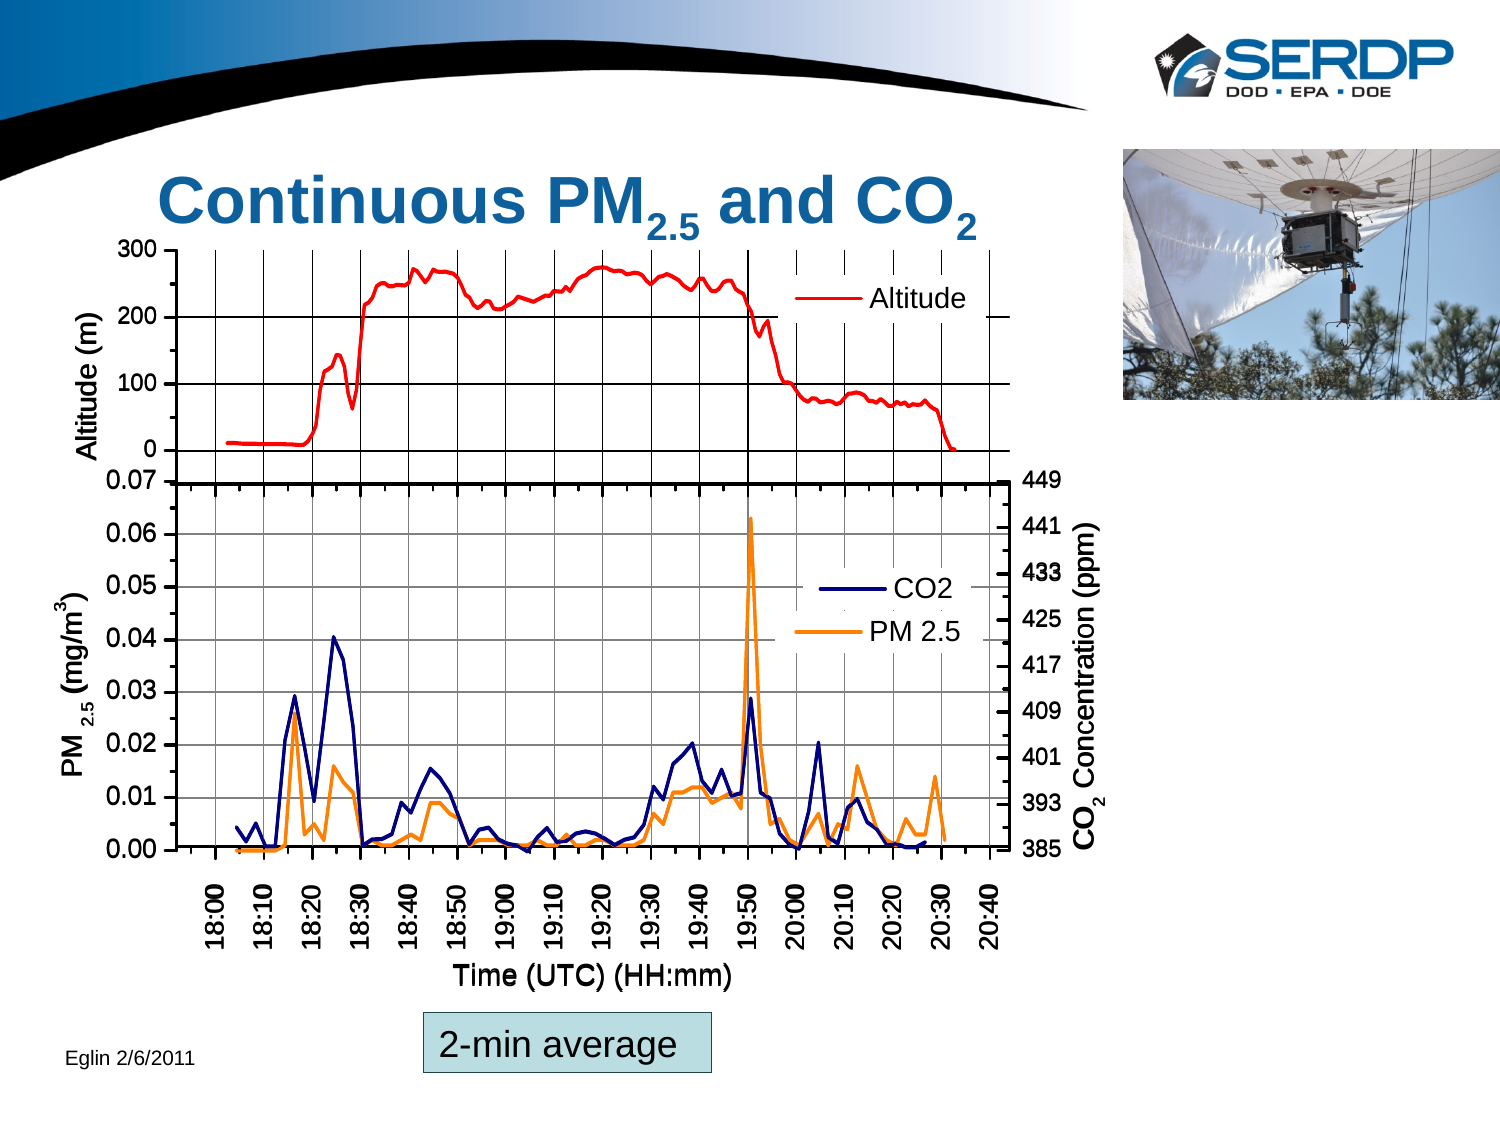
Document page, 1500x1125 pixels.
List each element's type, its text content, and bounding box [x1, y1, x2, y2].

title Continuous PM2.5 and CO2 [48, 99, 1087, 143]
text_box 2-min average [423, 1012, 712, 1073]
text_box Eglin 2/6/2011 [49, 1037, 288, 1078]
picture [0, 0, 1500, 1125]
